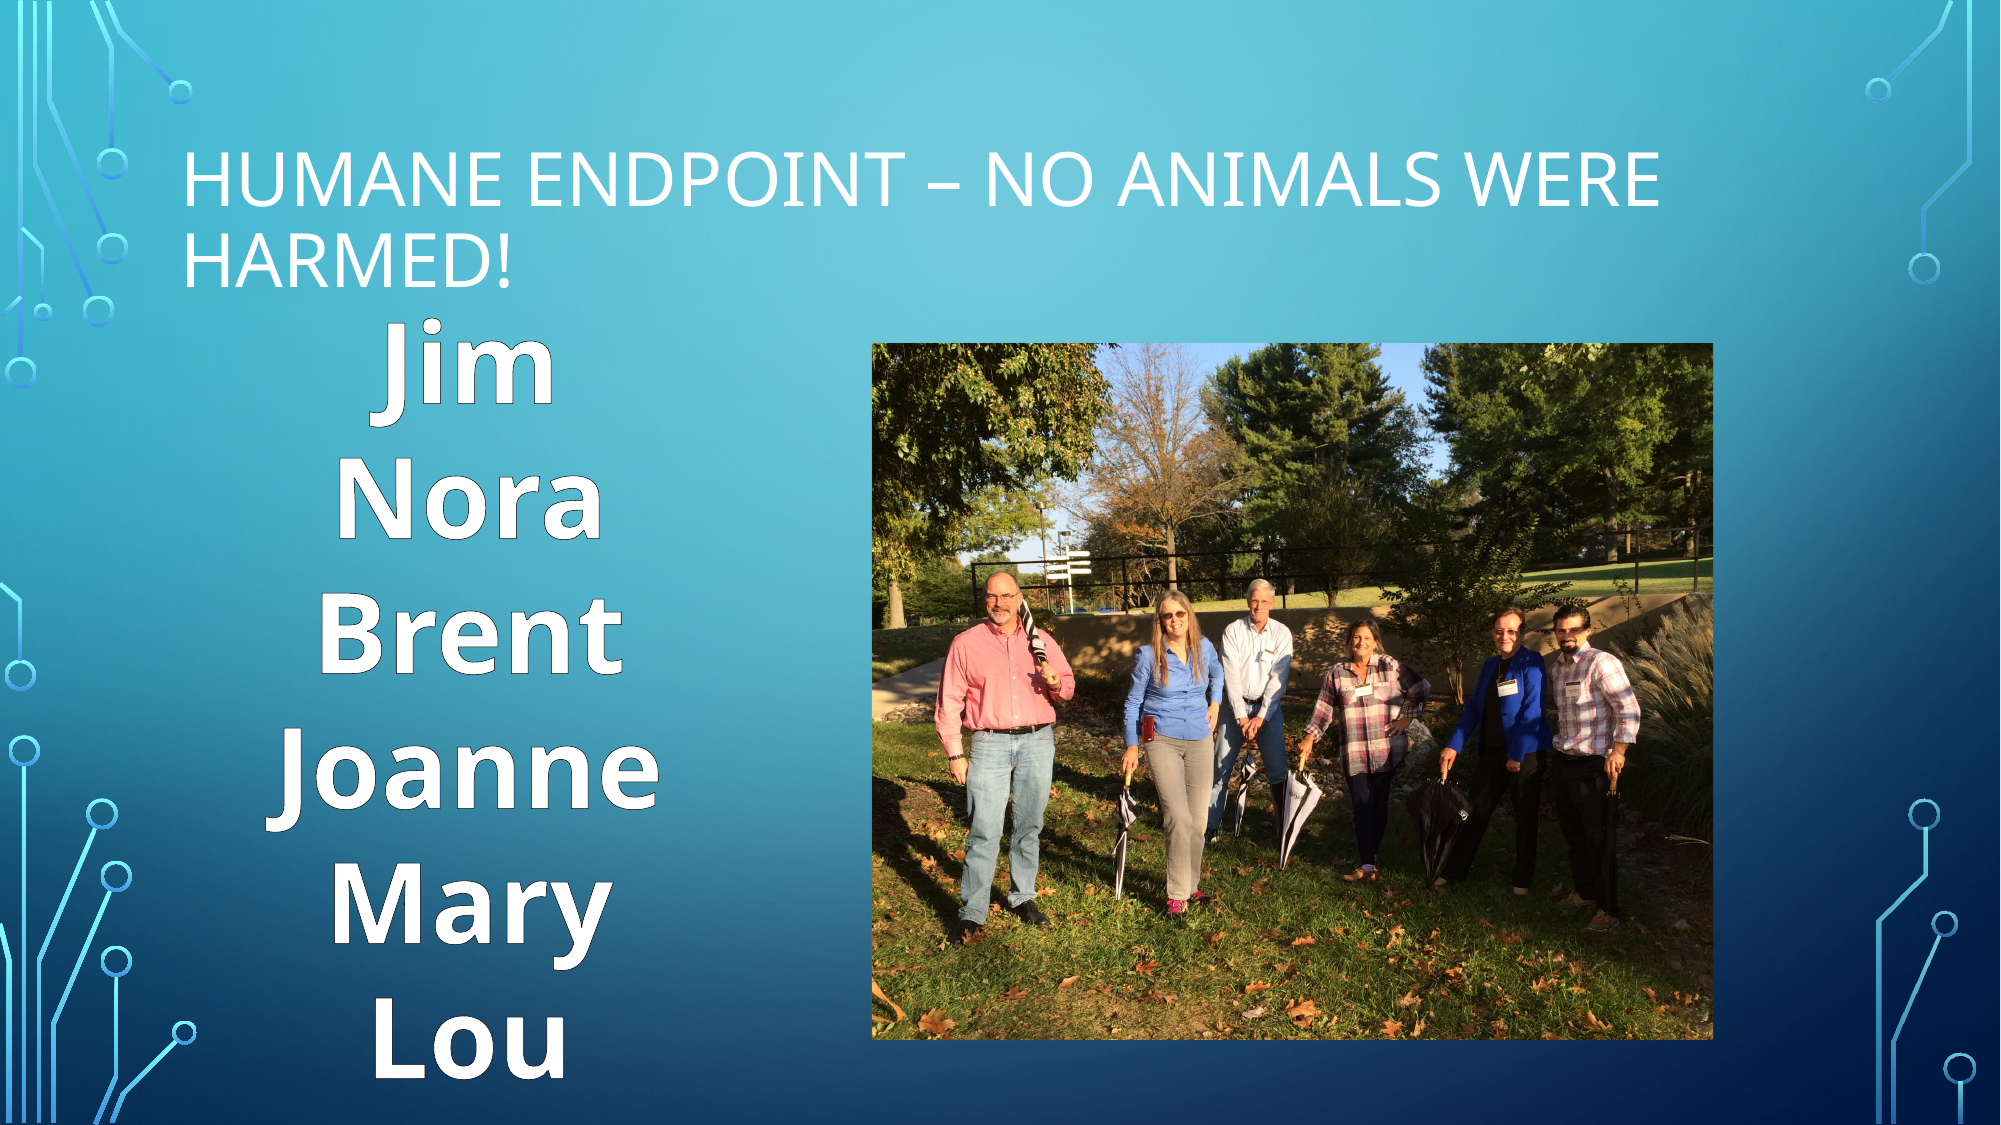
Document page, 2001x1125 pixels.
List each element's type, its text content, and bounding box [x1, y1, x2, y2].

text_box Jim Nora Brent Joanne Mary Lou Eugene [206, 344, 731, 1125]
title Humane endpoint – No Animals were Harmed! [165, 101, 1866, 344]
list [944, 270, 1641, 1113]
picture [1641, 344, 1714, 1040]
picture [872, 344, 944, 1040]
